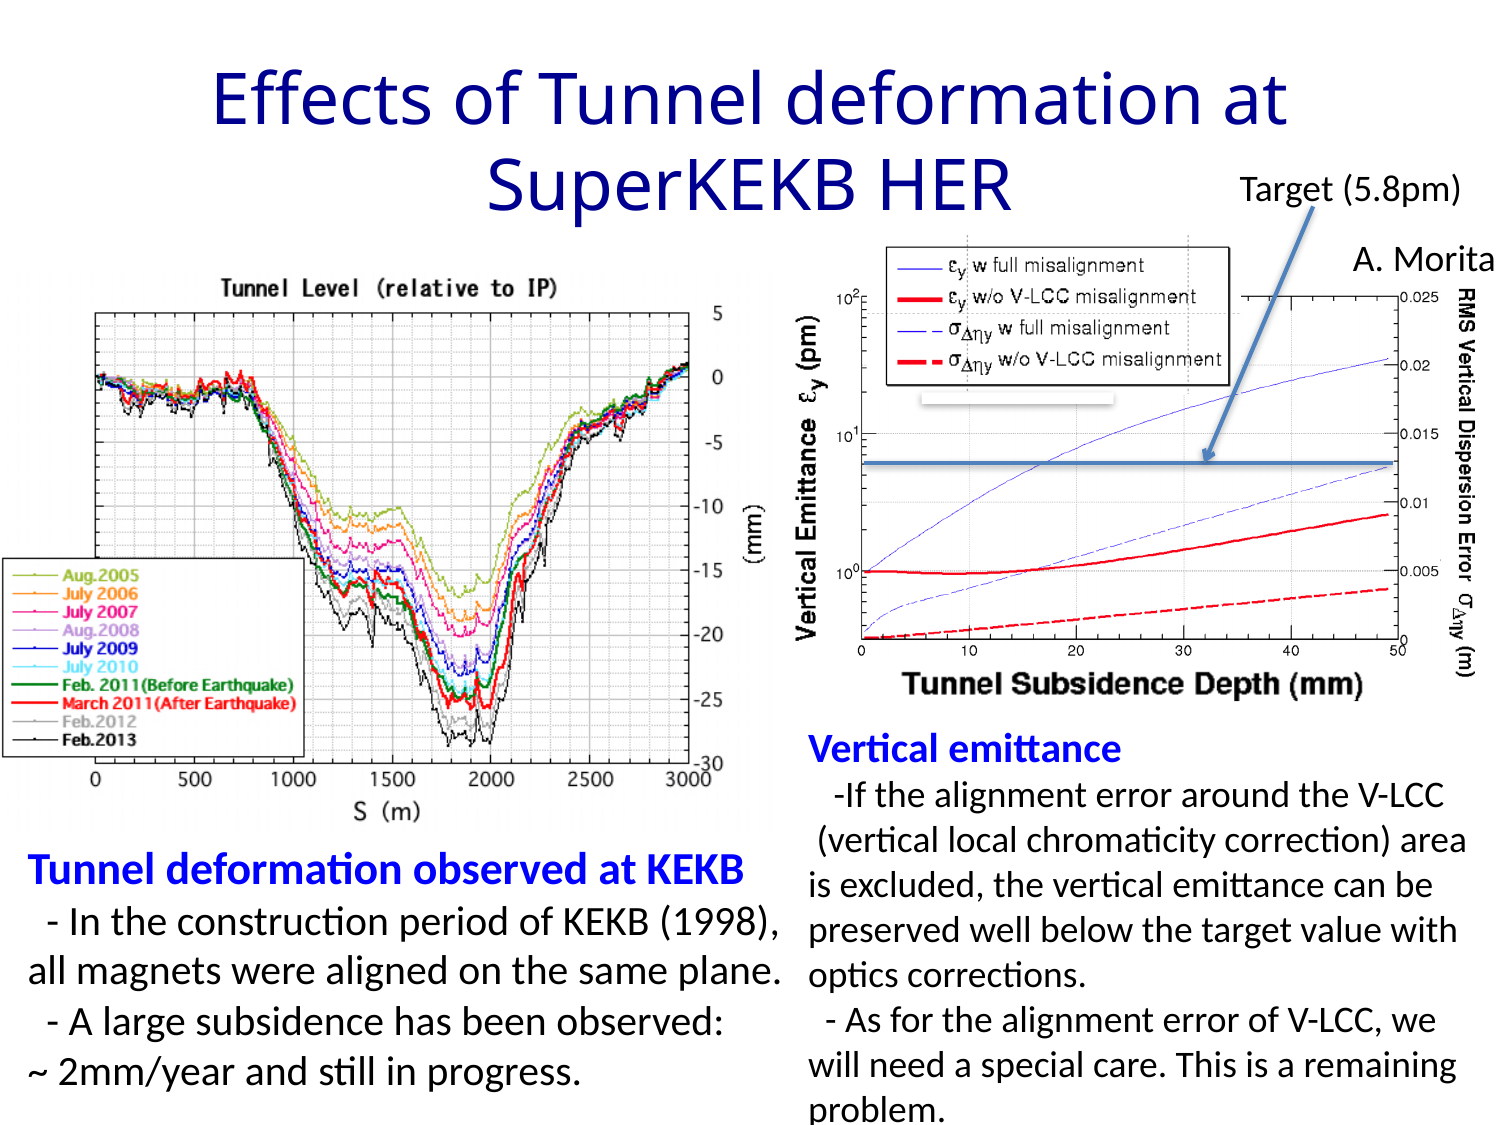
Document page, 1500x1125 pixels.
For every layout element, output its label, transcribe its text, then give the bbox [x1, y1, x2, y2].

text_box Tunnel deformation observed at KEKB - In the construction period of KEKB (1998), all magnets were aligned on the same plane. - A large subsidence has been observed: ~ 2mm/year and still in progress. [12, 830, 793, 1125]
title Effects of Tunnel deformation at SuperKEKB HER [75, 45, 1425, 233]
picture [1446, 282, 1487, 682]
text_box A. Morita [1338, 226, 1500, 286]
text_box Target (5.8pm) [1224, 156, 1477, 217]
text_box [1203, 206, 1314, 464]
text_box Vertical emittance -If the alignment error around the V-LCC (vertical local chromaticity correction) area is excluded, the vertical emittance can be preserved well below the target value with optics corrections. - As for the alignment error of V-LCC, we will need a special care. This is a remaining problem. [793, 713, 1483, 1125]
picture [0, 272, 773, 832]
picture [775, 233, 1441, 714]
